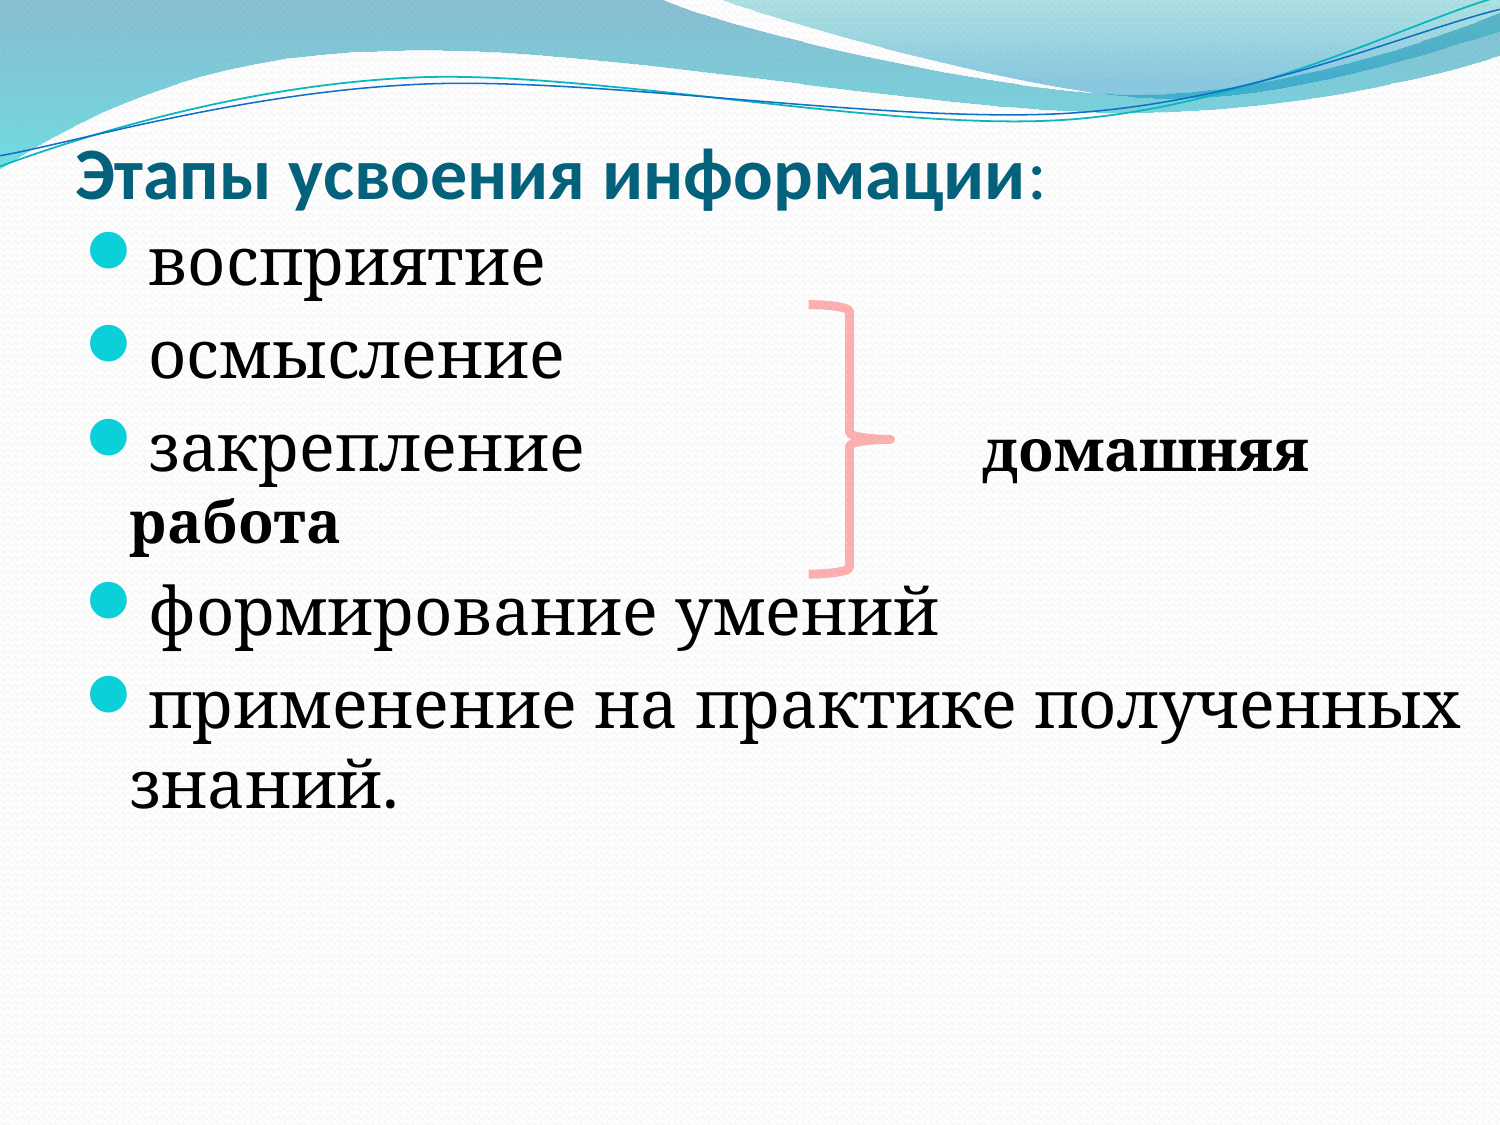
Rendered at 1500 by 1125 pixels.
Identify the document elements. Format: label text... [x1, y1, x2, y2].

list восприятие осмысление закрепление домашняя работа формирование умений применение на практике полученных знаний. [70, 210, 1500, 961]
title Этапы усвоения информации: [75, 115, 1425, 210]
text_box [808, 303, 892, 575]
